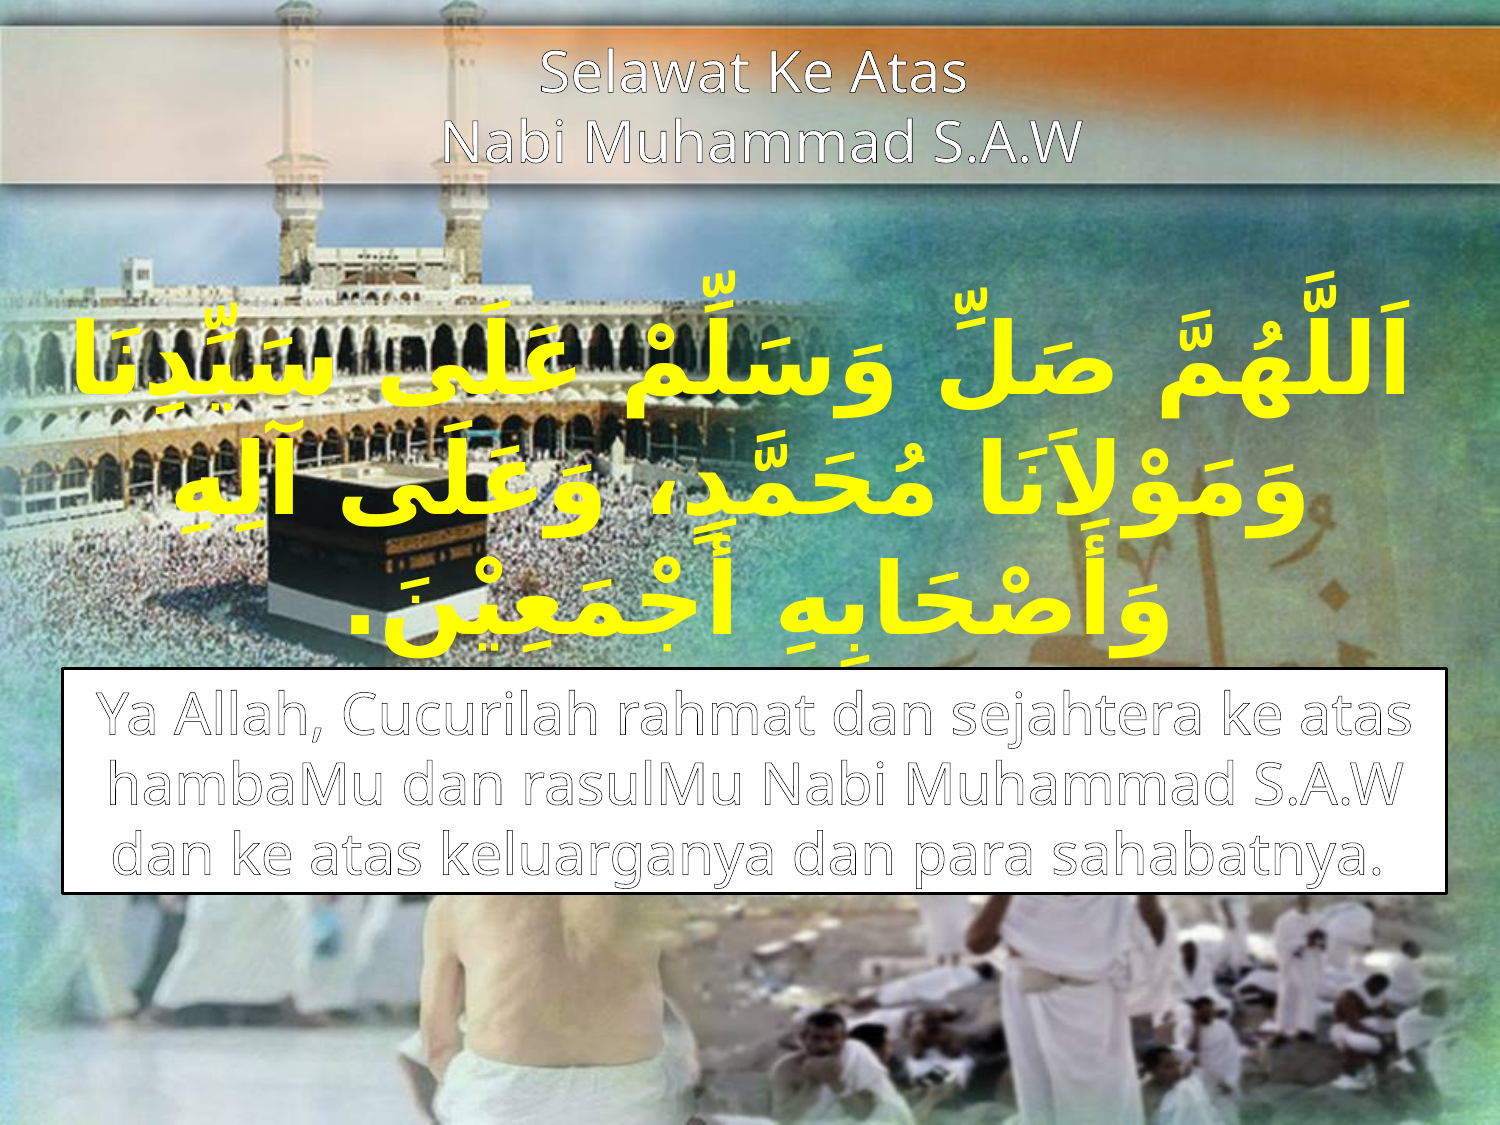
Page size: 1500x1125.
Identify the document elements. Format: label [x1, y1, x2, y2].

list [0, 0, 1500, 1125]
